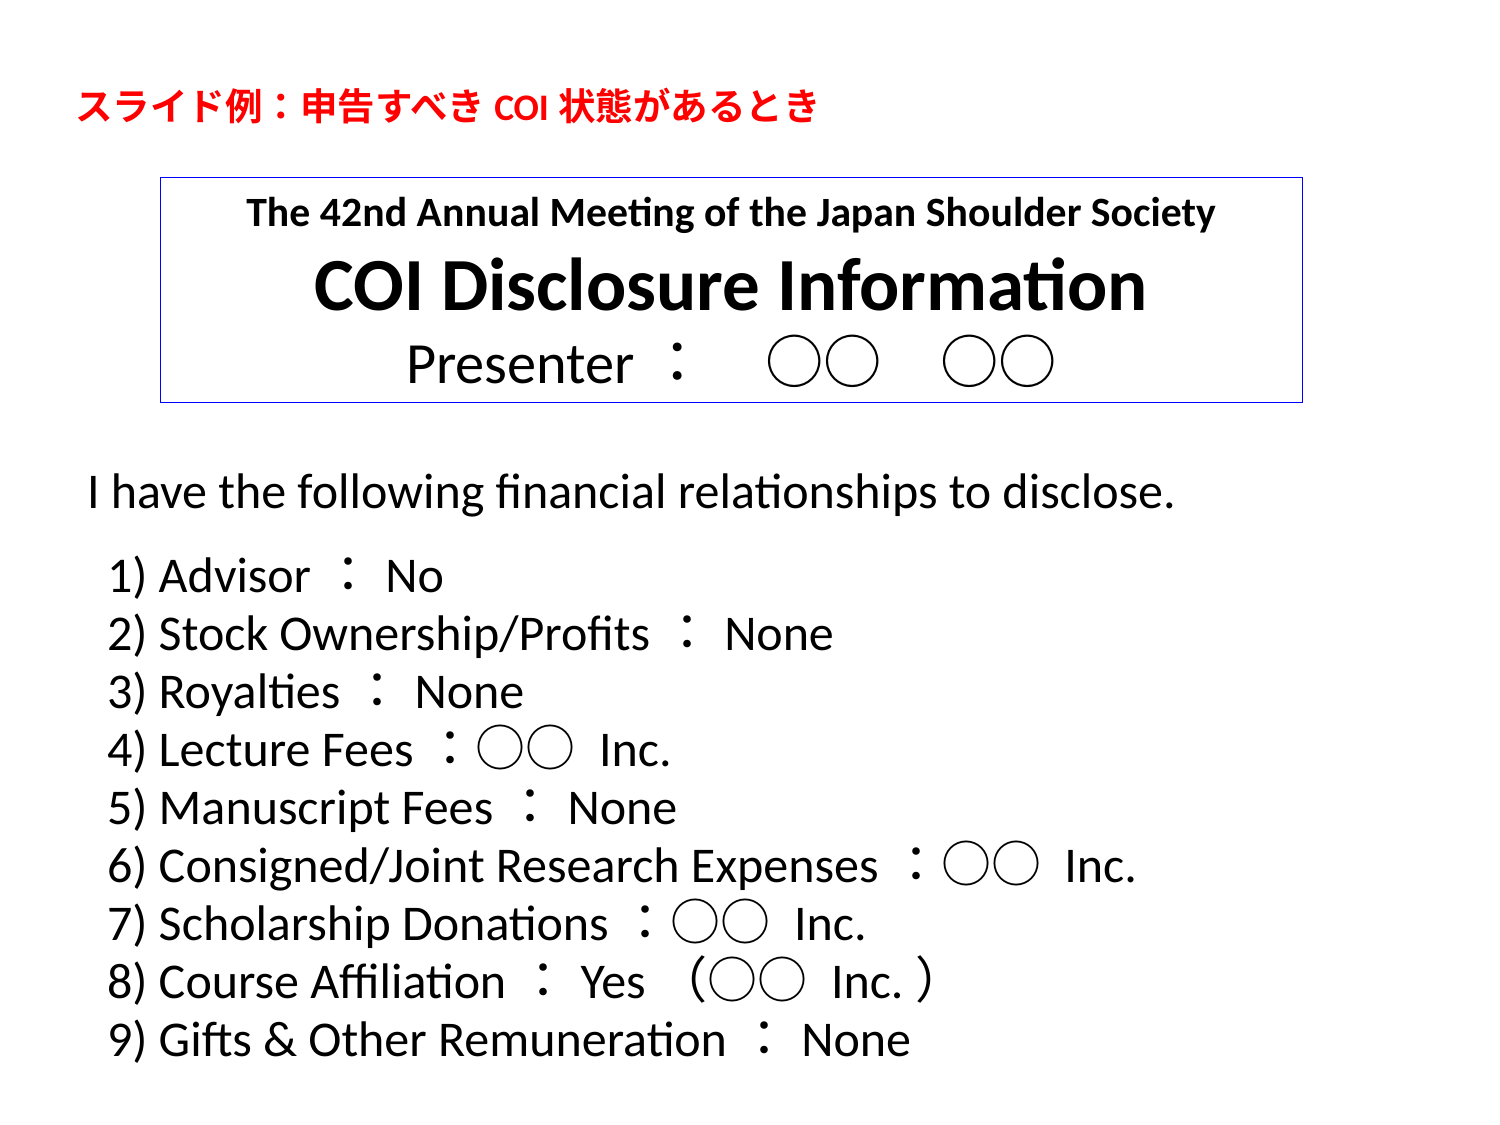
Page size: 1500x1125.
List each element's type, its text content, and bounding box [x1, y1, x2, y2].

text_box I have the following financial relationships to disclose. [72, 450, 1412, 526]
text_box 1) Advisor：No 2) Stock Ownership/Profits：None 3) Royalties：None 4) Lecture Fees：○○ Inc. 5) Manuscript Fees：None 6) Consigned/Joint Research Expenses：○○ Inc. 7) Scholarship Donations：○○ Inc. 8) Course Affiliation：Yes（○○ Inc.） 9) Gifts & Other Remuneration：None [92, 547, 1432, 1091]
text_box The 42nd Annual Meeting of the Japan Shoulder Society COI Disclosure Information Presenter： ○○ ○○ [160, 177, 1303, 403]
text_box スライド例：申告すべきCOI状態があるとき [60, 75, 1061, 135]
